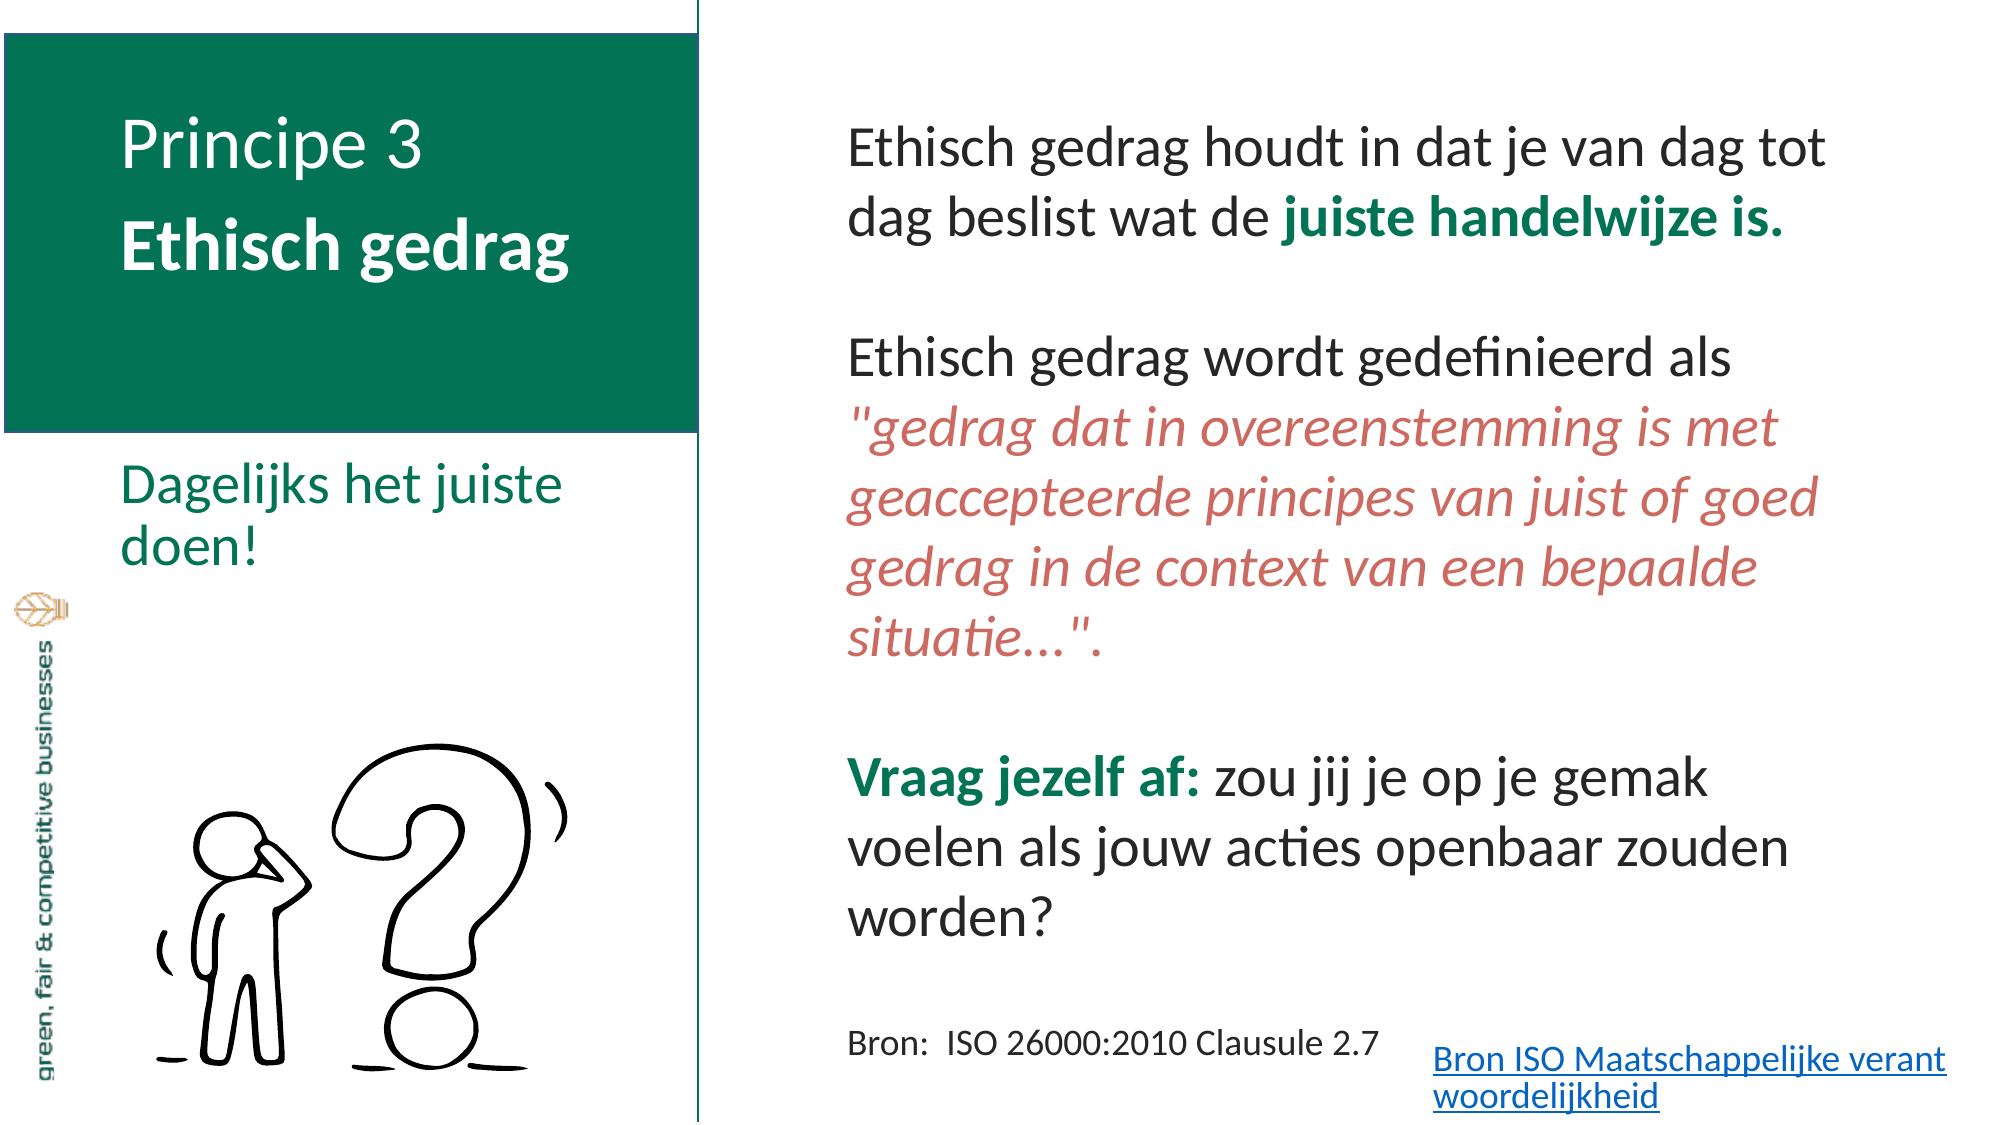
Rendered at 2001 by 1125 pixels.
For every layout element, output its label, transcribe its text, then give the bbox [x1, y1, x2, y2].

list Principe 3 Ethisch gedrag Dagelijks het juiste doen! [105, 96, 663, 1018]
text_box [156, 743, 568, 1072]
text_box [4, 33, 698, 433]
text_box Bron ISO Maatschappelijke verantwoordelijkheid [1418, 1026, 1962, 1086]
list Ethisch gedrag houdt in dat je van dag tot dag beslist wat de juiste handelwijze is. Ethisch gedrag wordt gedefinieerd als "gedrag dat in overeenstemming is met geaccepteerde principes van juist of goed gedrag in de context van een bepaalde situatie...". Vraag jezelf af: zou jij je op je gemak voelen als jouw acties openbaar zouden worden? Bron: ISO 26000:2010 Clausule 2.7 [832, 100, 1861, 788]
picture [1, 583, 81, 1121]
